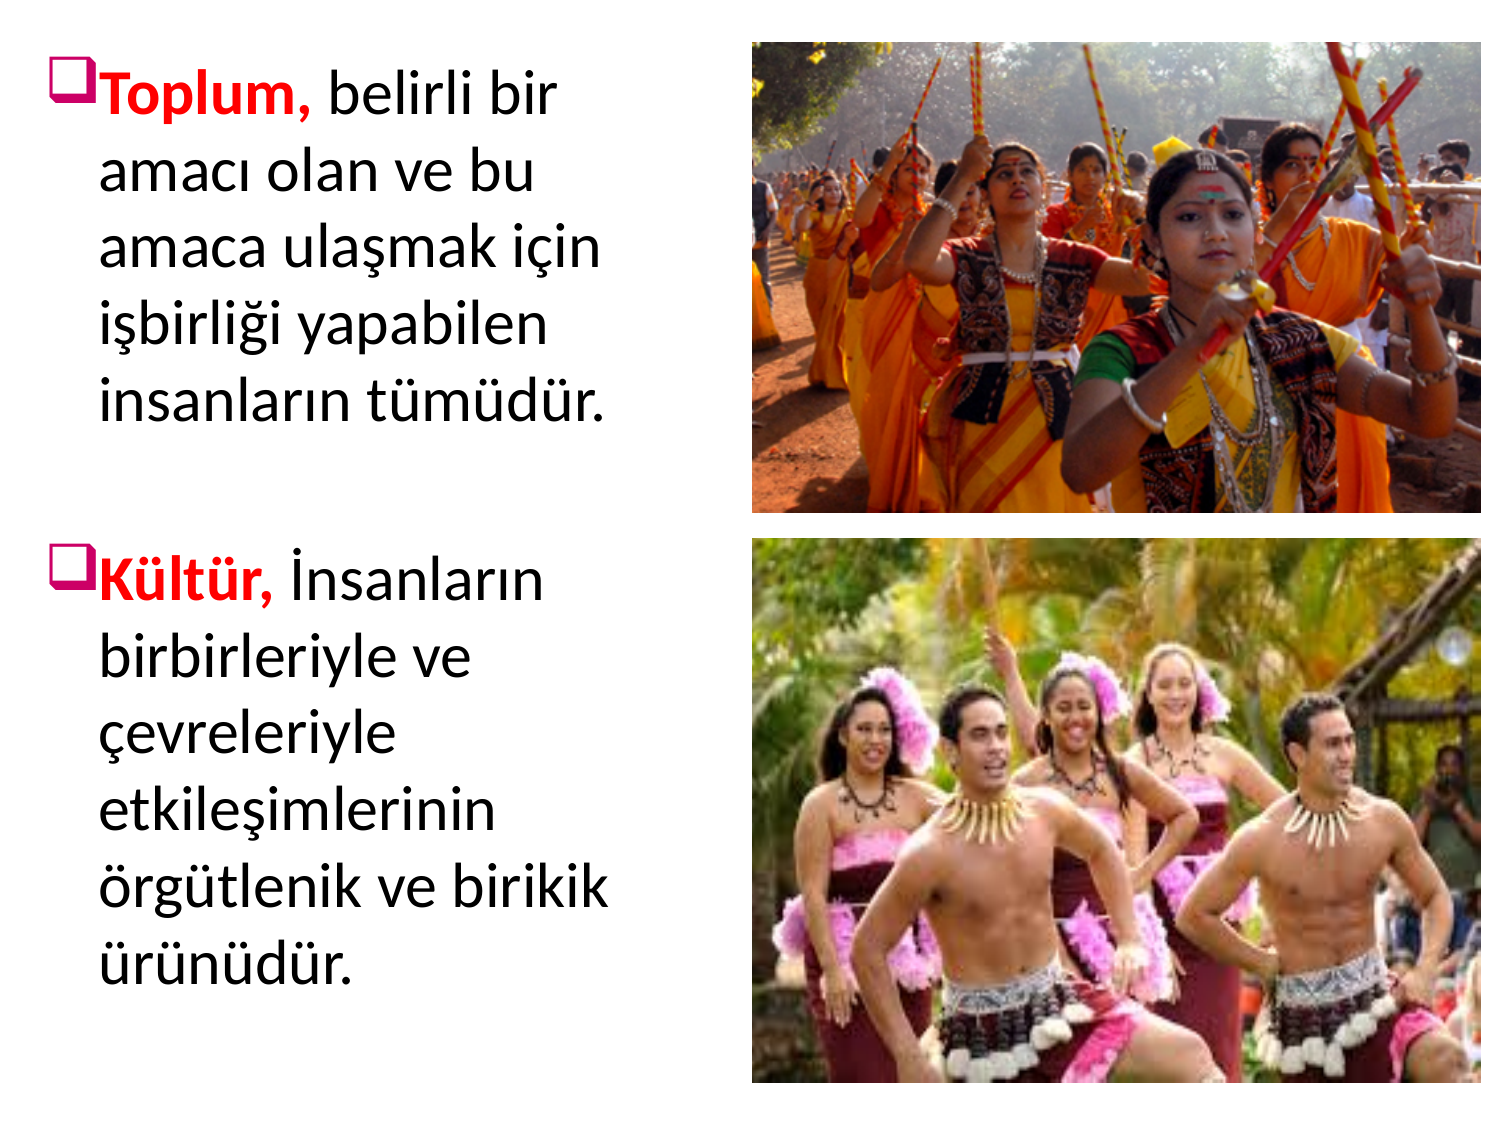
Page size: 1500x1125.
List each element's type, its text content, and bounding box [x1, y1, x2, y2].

picture [752, 42, 1481, 514]
list Toplum, belirli bir amacı olan ve bu amaca ulaşmak için işbirliği yapabilen insanların tümüdür. Kültür, İnsanların birbirleriyle ve çevreleriyle etkileşimlerinin örgütlenik ve birikik ürünüdür. [29, 42, 715, 1012]
picture [752, 538, 1481, 1083]
